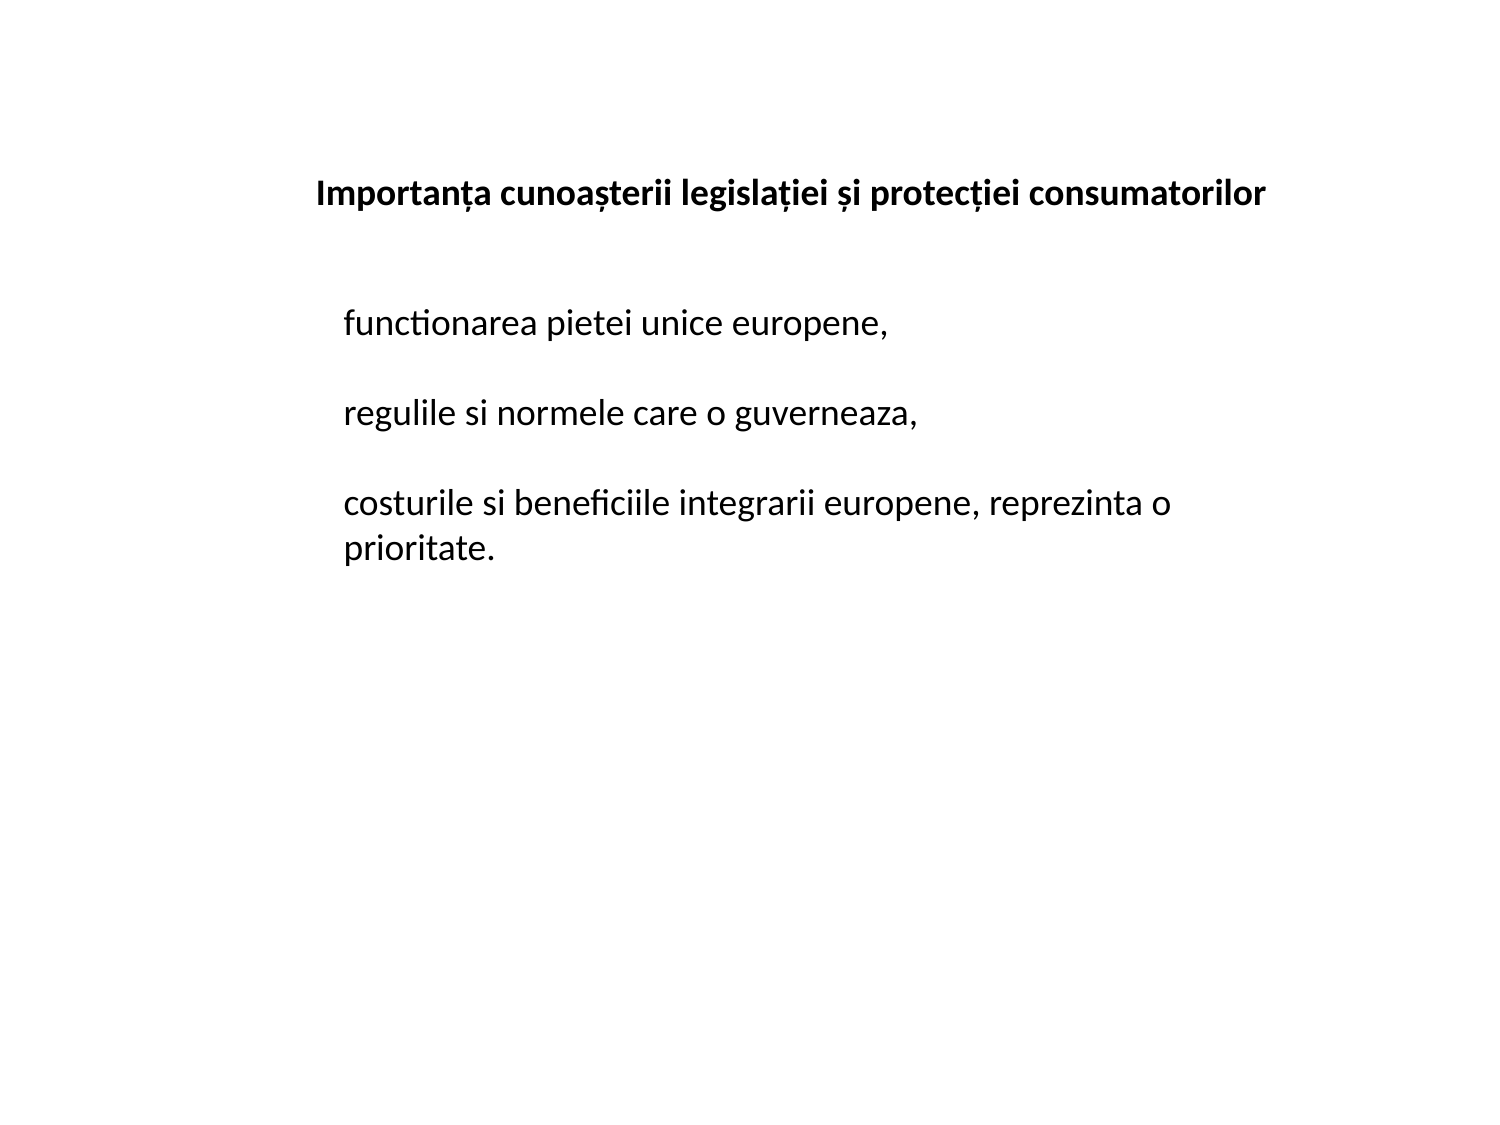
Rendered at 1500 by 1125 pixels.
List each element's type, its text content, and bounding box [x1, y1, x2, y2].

text_box Importanţa cunoaşterii legislaţiei şi protecţiei consumatorilor [301, 160, 1329, 221]
text_box functionarea pietei unice europene, regulile si normele care o guverneaza, costurile si beneficiile integrarii europene, reprezinta o prioritate. [253, 290, 1294, 621]
